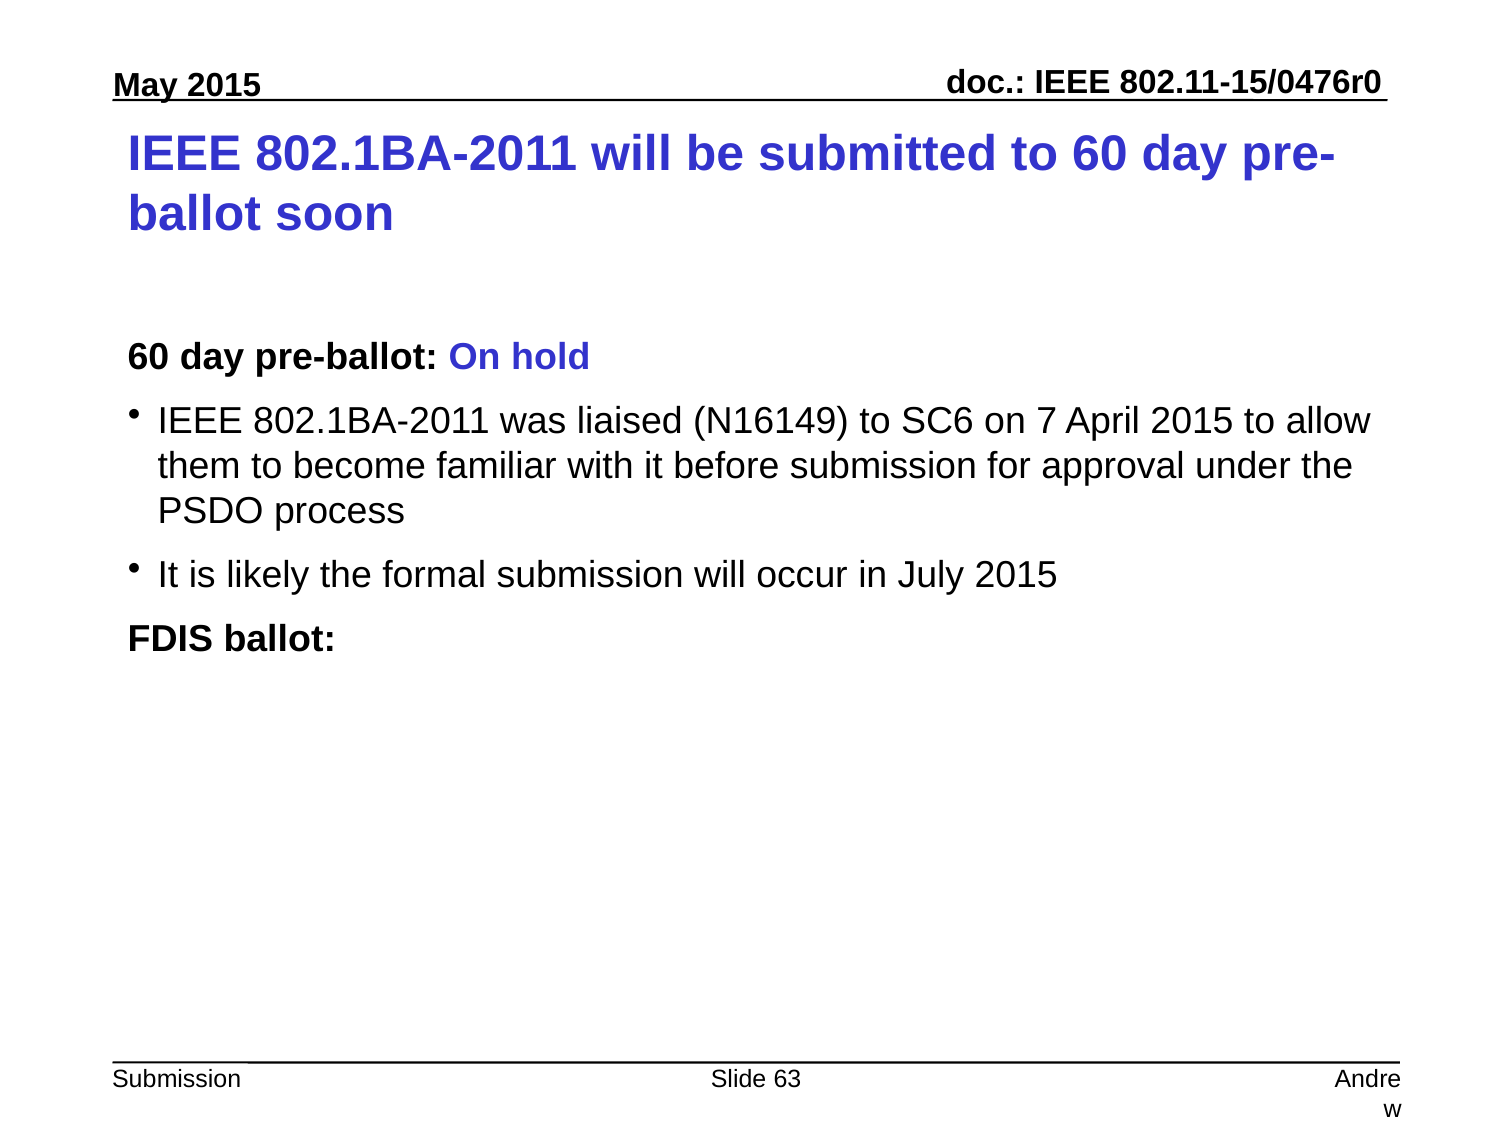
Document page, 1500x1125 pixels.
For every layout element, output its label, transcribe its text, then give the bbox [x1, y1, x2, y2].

title IEEE 802.1BA-2011 will be submitted to 60 day pre-ballot soon [112, 112, 1388, 288]
footer Andrew Myles, Cisco [1320, 1061, 1402, 1093]
slide_number Slide 63 [709, 1061, 803, 1093]
list 60 day pre-ballot: On hold IEEE 802.1BA-2011 was liaised (N16149) to SC6 on 7 April 2015 to allow them to become familiar with it before submission for approval under the PSDO process It is likely the formal submission will occur in July 2015 FDIS ballot: [112, 324, 1388, 1000]
